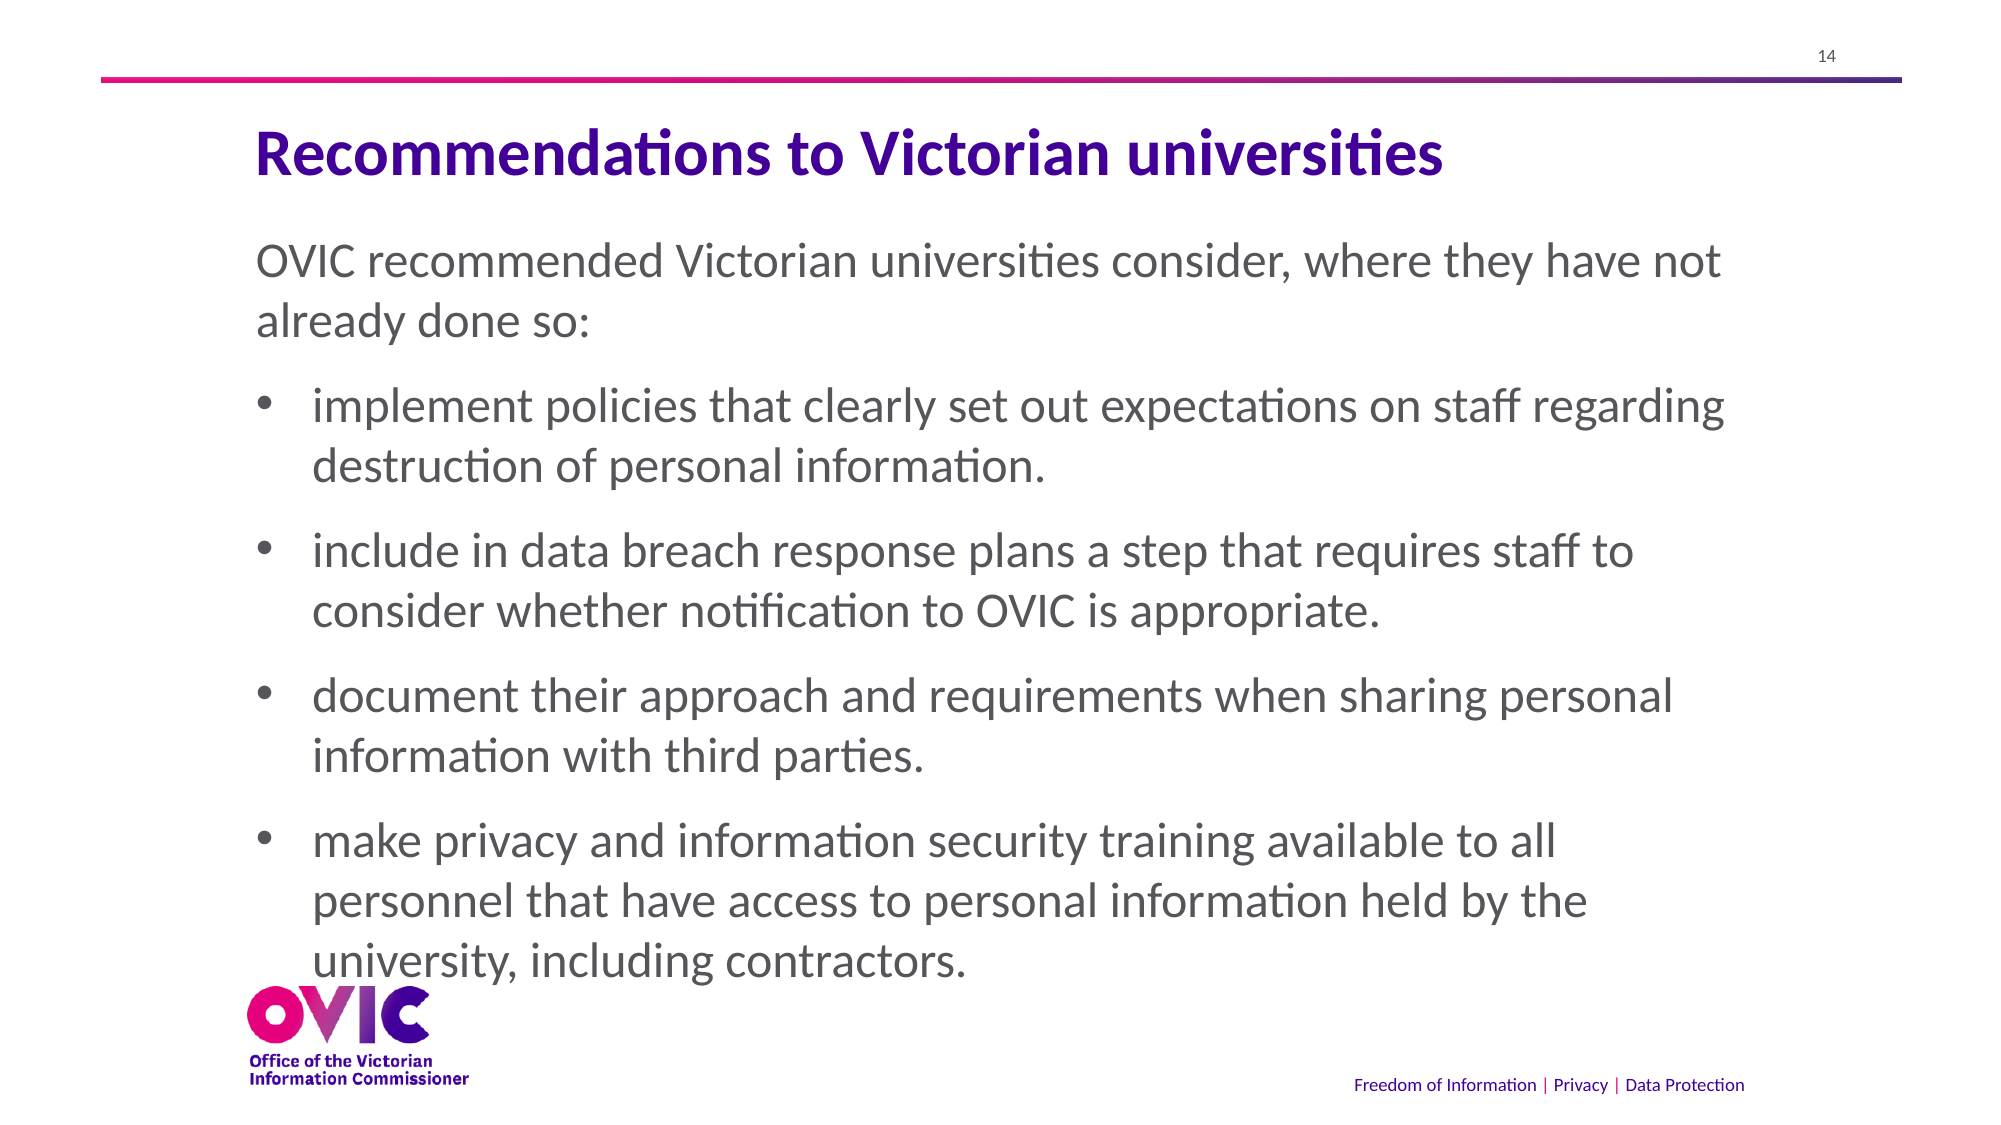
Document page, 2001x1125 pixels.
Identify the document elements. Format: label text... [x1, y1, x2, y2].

list OVIC recommended Victorian universities consider, where they have not already done so: implement policies that clearly set out expectations on staff regarding destruction of personal information. include in data breach response plans a step that requires staff to consider whether notification to OVIC is appropriate. document their approach and requirements when sharing personal information with third parties. make privacy and information security training available to all personnel that have access to personal information held by the university, including contractors. [255, 219, 1745, 953]
title Recommendations to Victorian universities [255, 101, 1745, 193]
picture [247, 986, 469, 1089]
picture [101, 77, 1902, 83]
